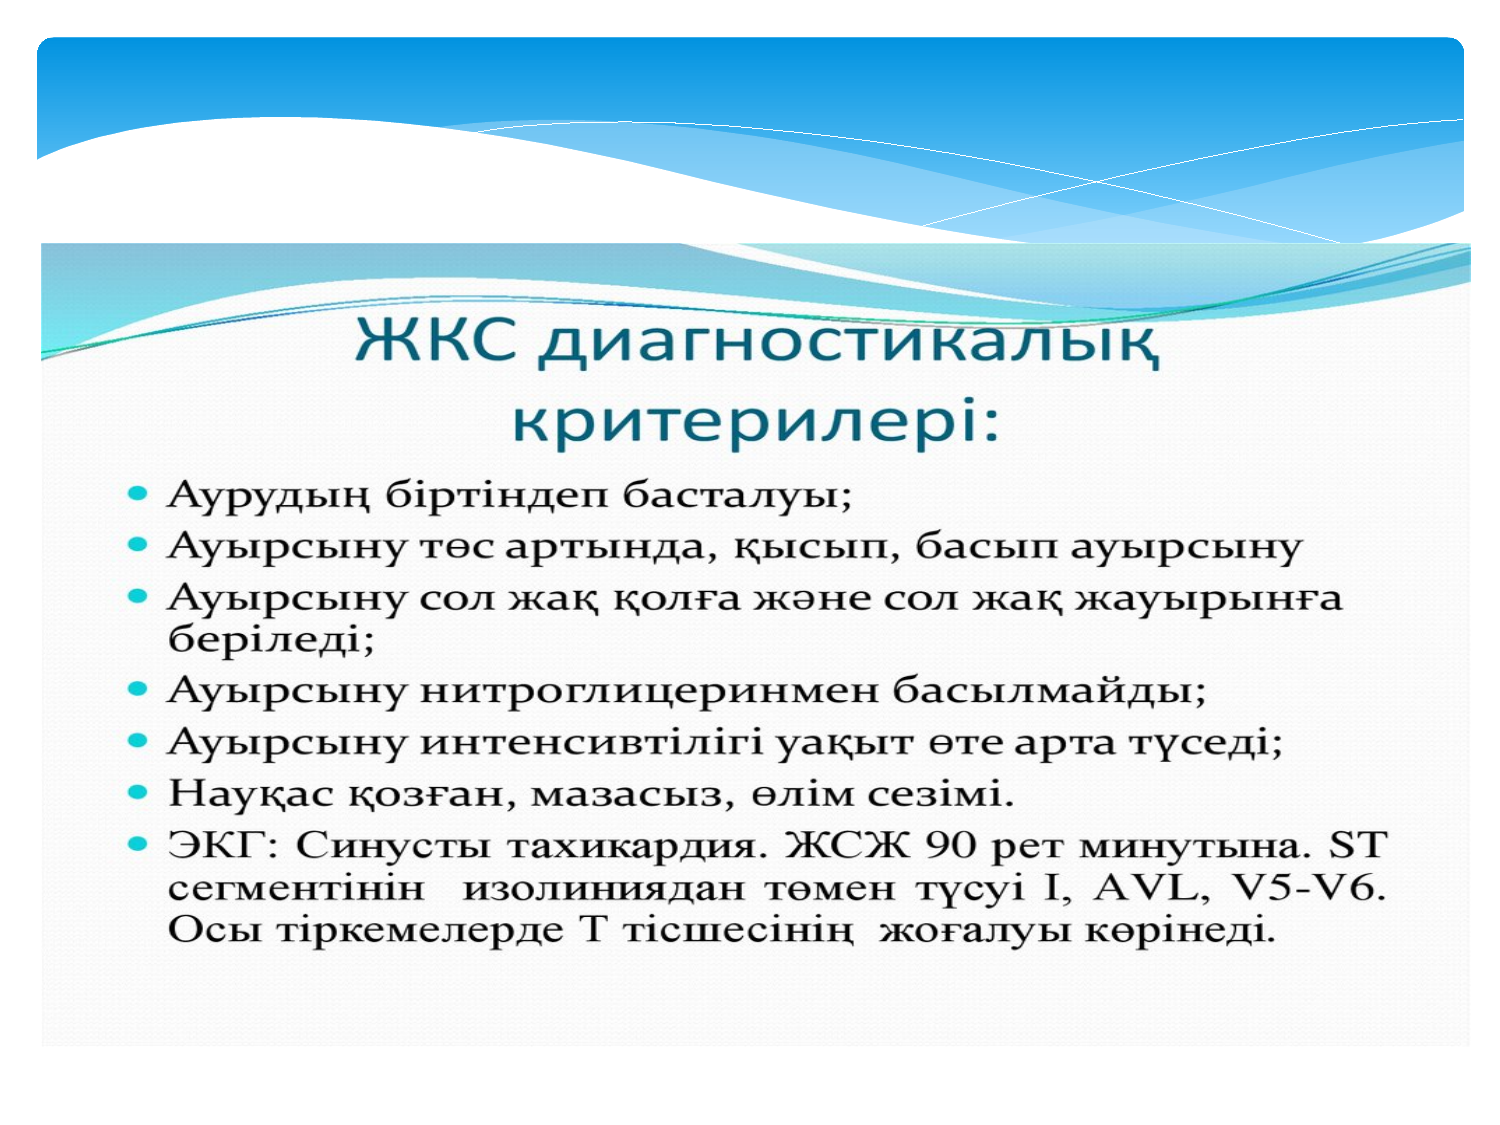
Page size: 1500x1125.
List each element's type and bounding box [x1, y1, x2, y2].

picture [41, 243, 1471, 1047]
